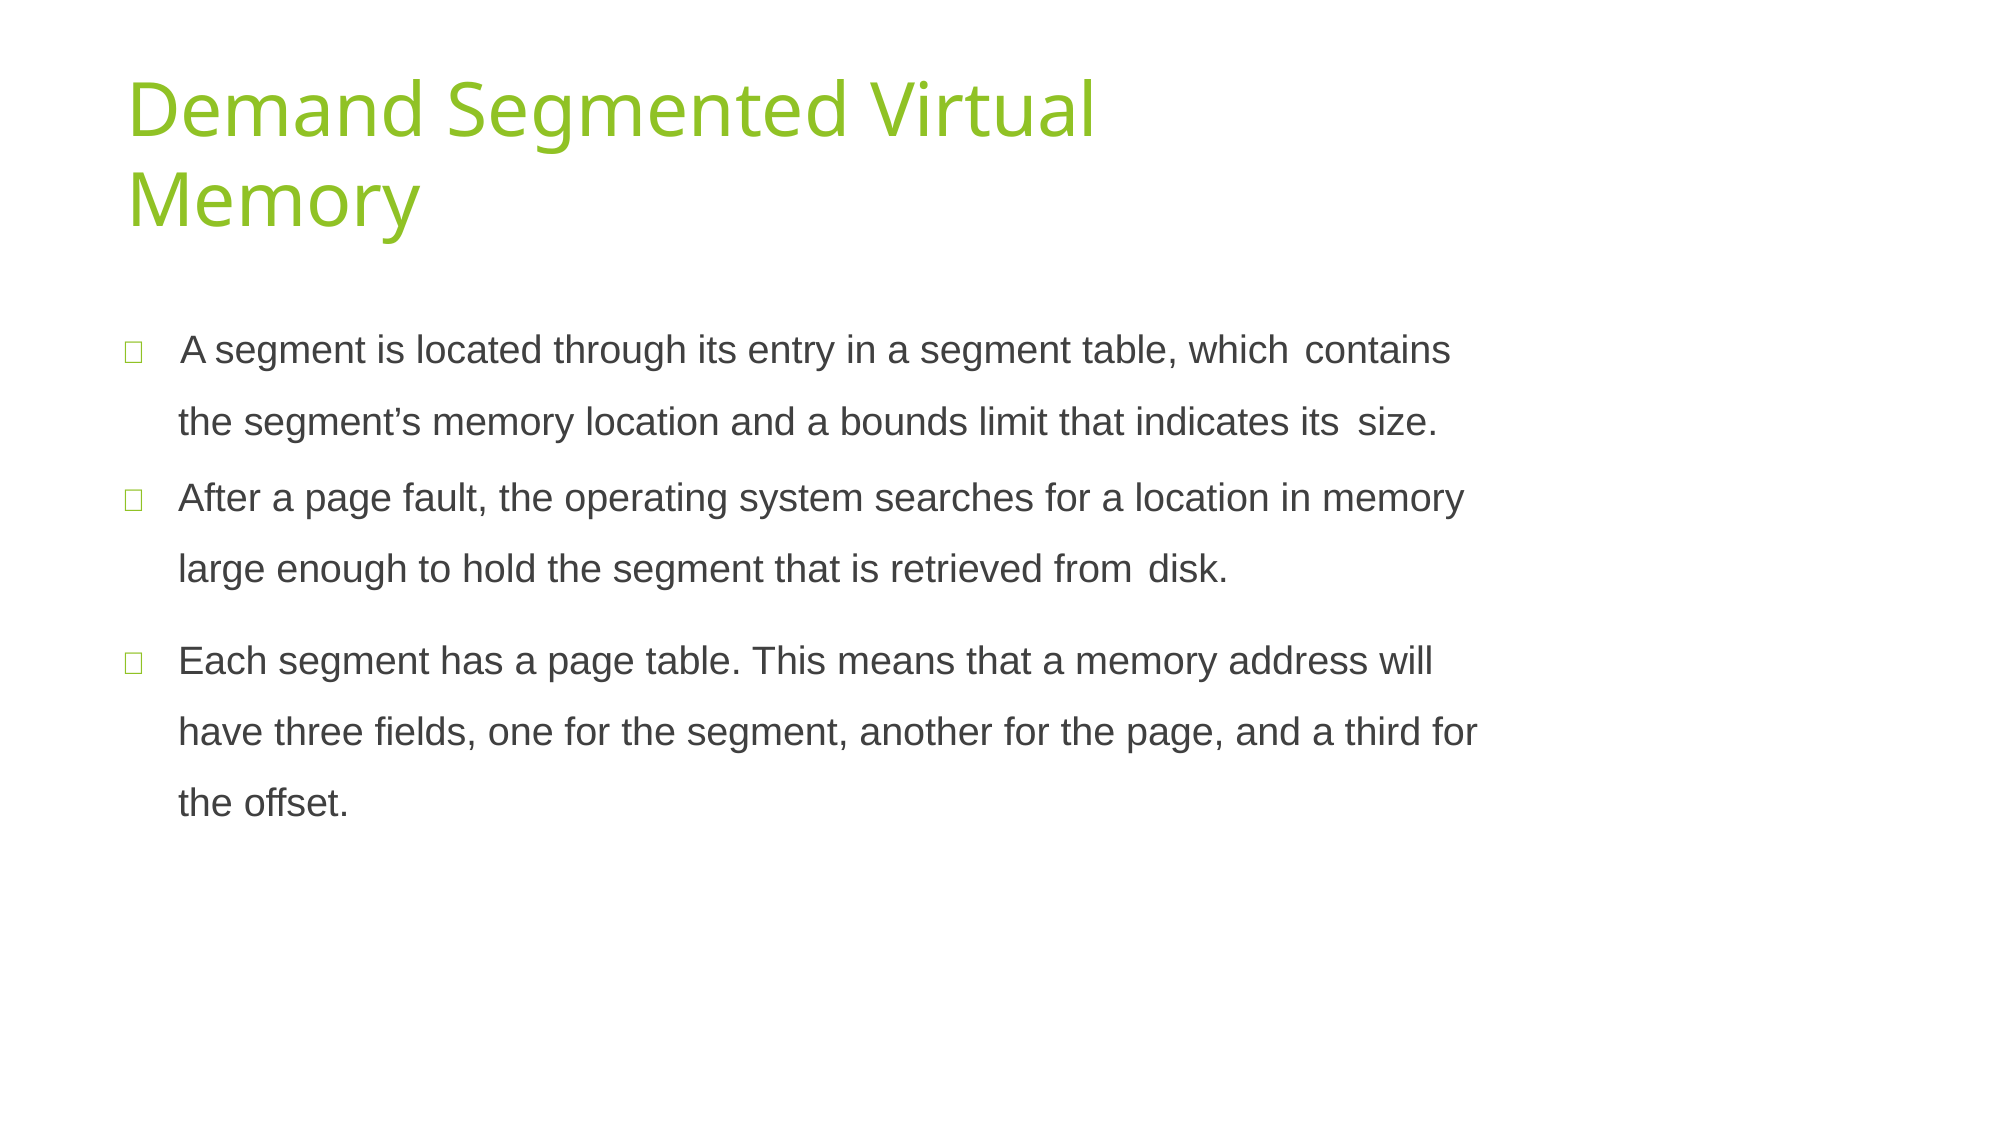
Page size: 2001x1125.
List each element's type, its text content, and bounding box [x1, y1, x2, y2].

title Demand Segmented Virtual Memory [124, 55, 1326, 246]
text_box  A segment is located through its entry in a segment table, which contains the segment’s memory location and a bounds limit that indicates its size.  After a page fault, the operating system searches for a location in memory large enough to hold the segment that is retrieved from disk.  Each segment has a page table. This means that a memory address will have three fields, one for the segment, another for the page, and a third for the offset. [119, 298, 1493, 825]
